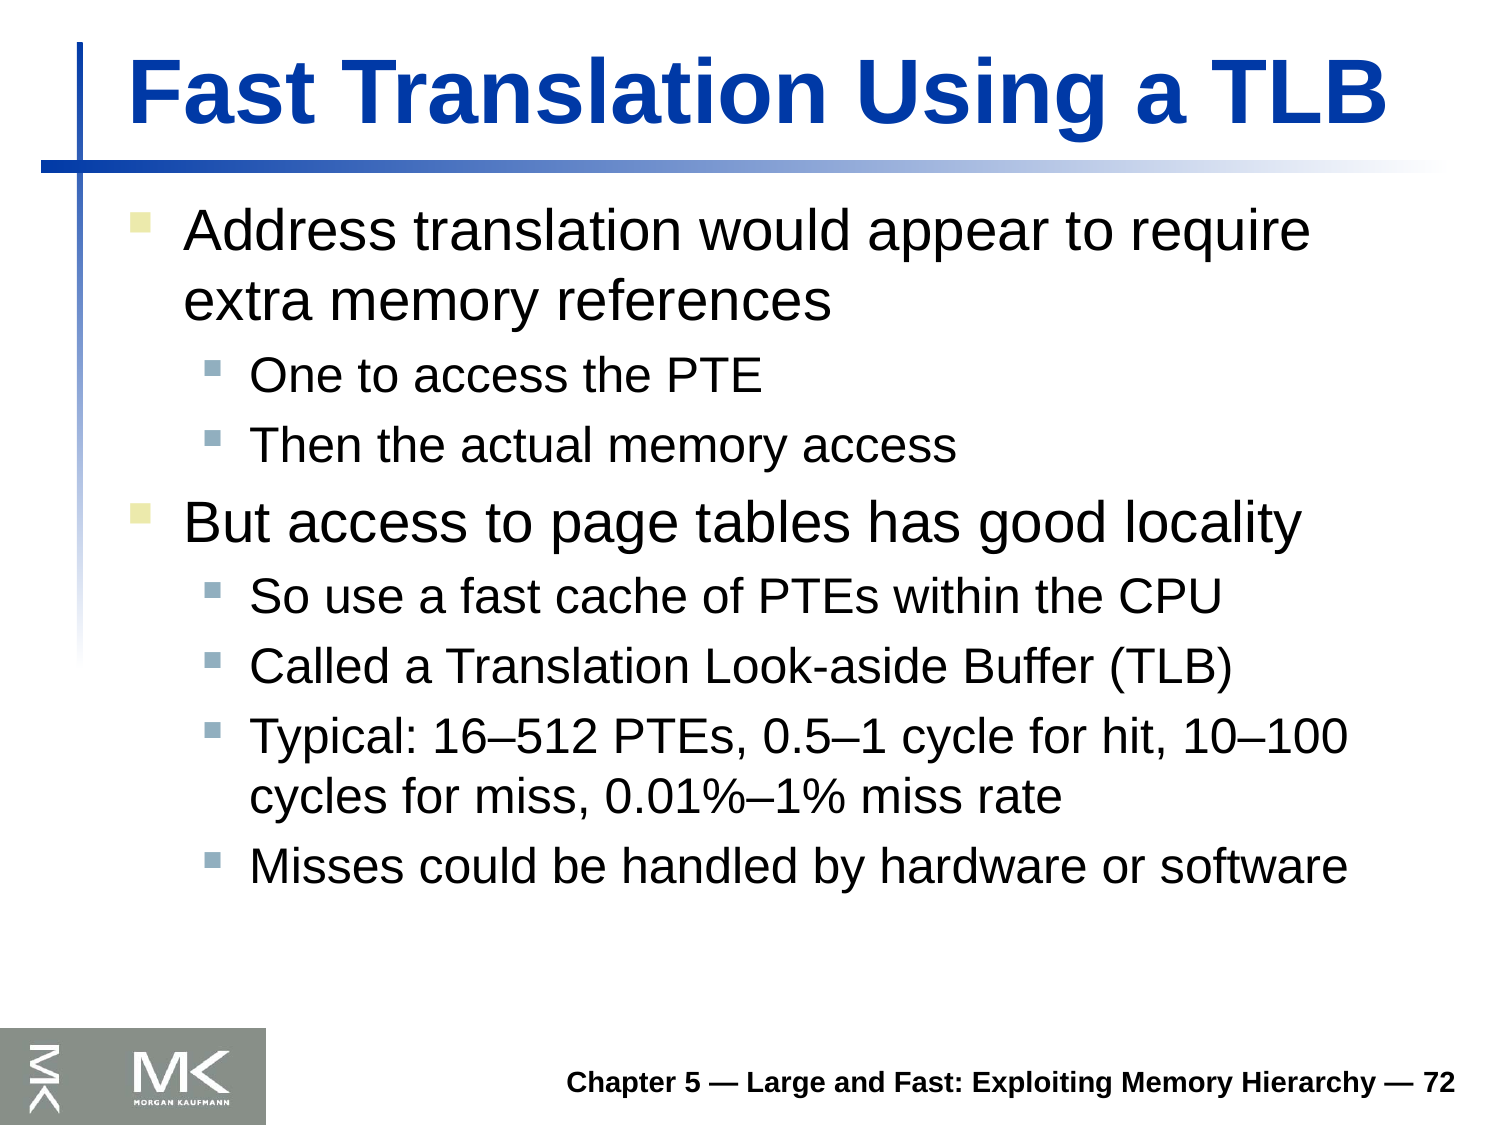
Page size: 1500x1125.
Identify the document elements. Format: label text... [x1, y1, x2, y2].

picture [0, 1028, 266, 1125]
list Address translation would appear to require extra memory references One to access the PTE Then the actual memory access But access to page tables has good locality So use a fast cache of PTEs within the CPU Called a Translation Look-aside Buffer (TLB) Typical: 16–512 PTEs, 0.5–1 cycle for hit, 10–100 cycles for miss, 0.01%–1% miss rate Misses could be handled by hardware or software [112, 184, 1469, 1024]
title Fast Translation Using a TLB [112, 23, 1468, 149]
footer Chapter 5 — Large and Fast: Exploiting Memory Hierarchy — 72 [277, 1046, 1471, 1106]
